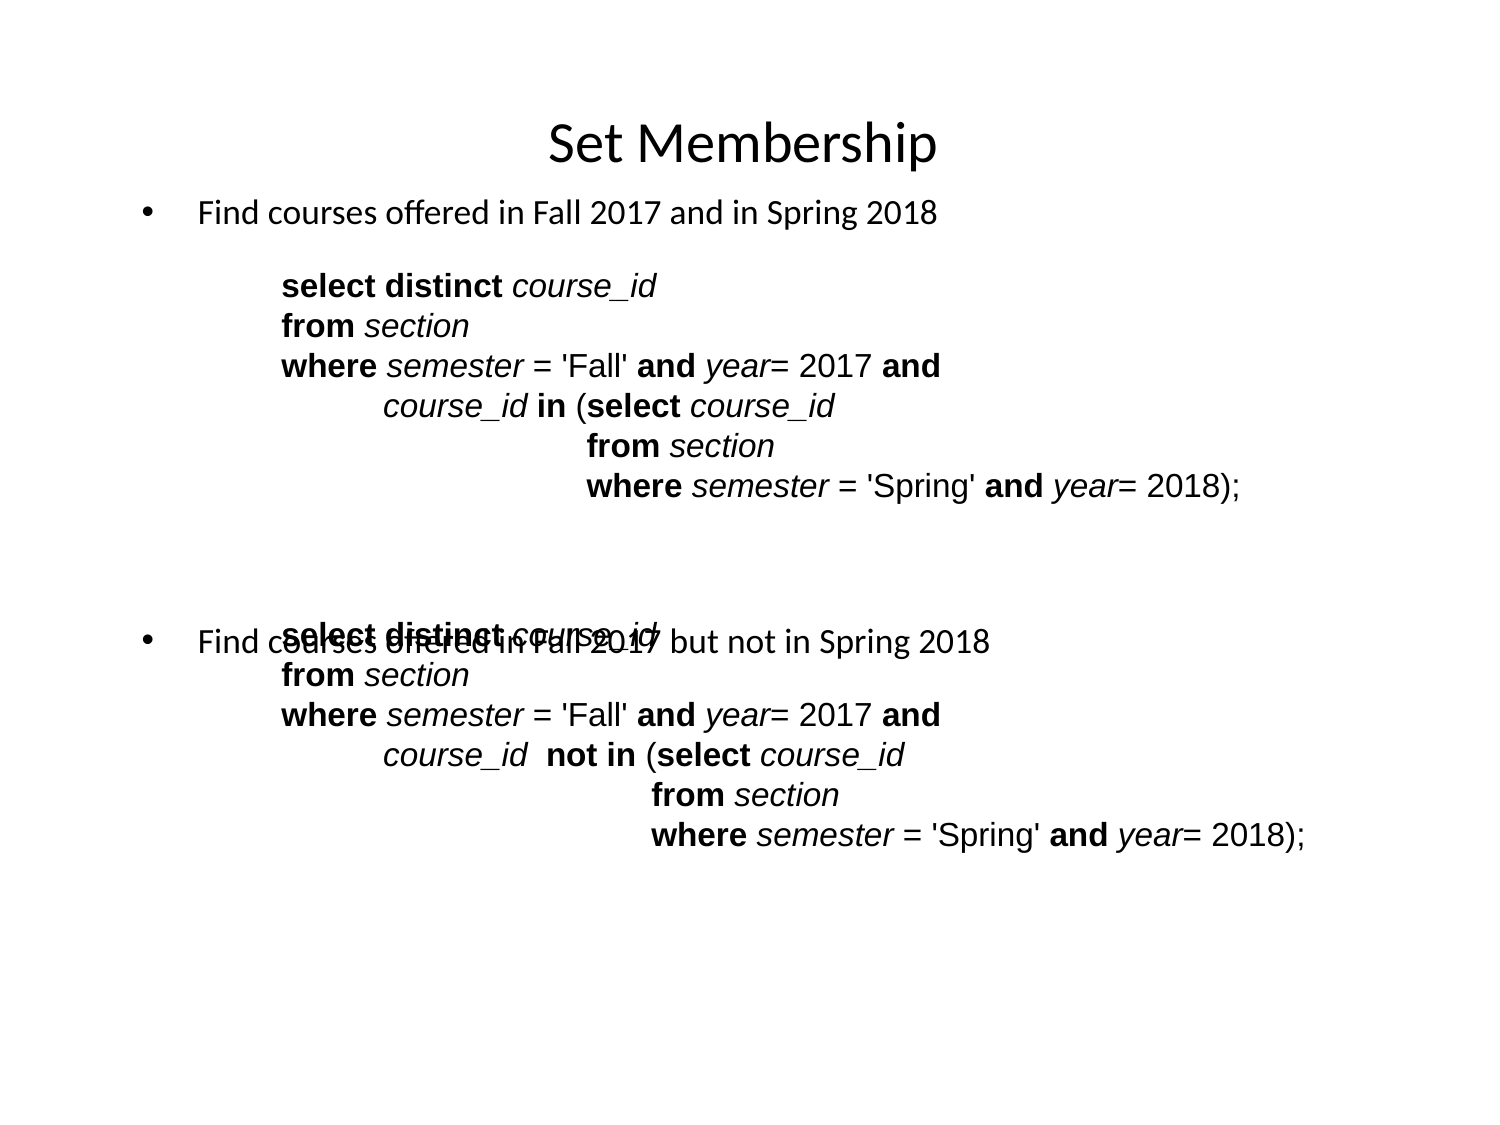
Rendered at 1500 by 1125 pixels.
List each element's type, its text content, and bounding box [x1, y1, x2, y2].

list Find courses offered in Fall 2017 and in Spring 2018 Find courses offered in Fall 2017 but not in Spring 2018 [126, 182, 1382, 1032]
text_box select distinct course_id from section where semester = 'Fall' and year= 2017 and course_id not in (select course_id from section where semester = 'Spring' and year= 2018); [266, 605, 1348, 861]
title Set Membership [75, 45, 1425, 233]
text_box select distinct course_id from section where semester = 'Fall' and year= 2017 and course_id in (select course_id from section where semester = 'Spring' and year= 2018); [266, 256, 1287, 512]
